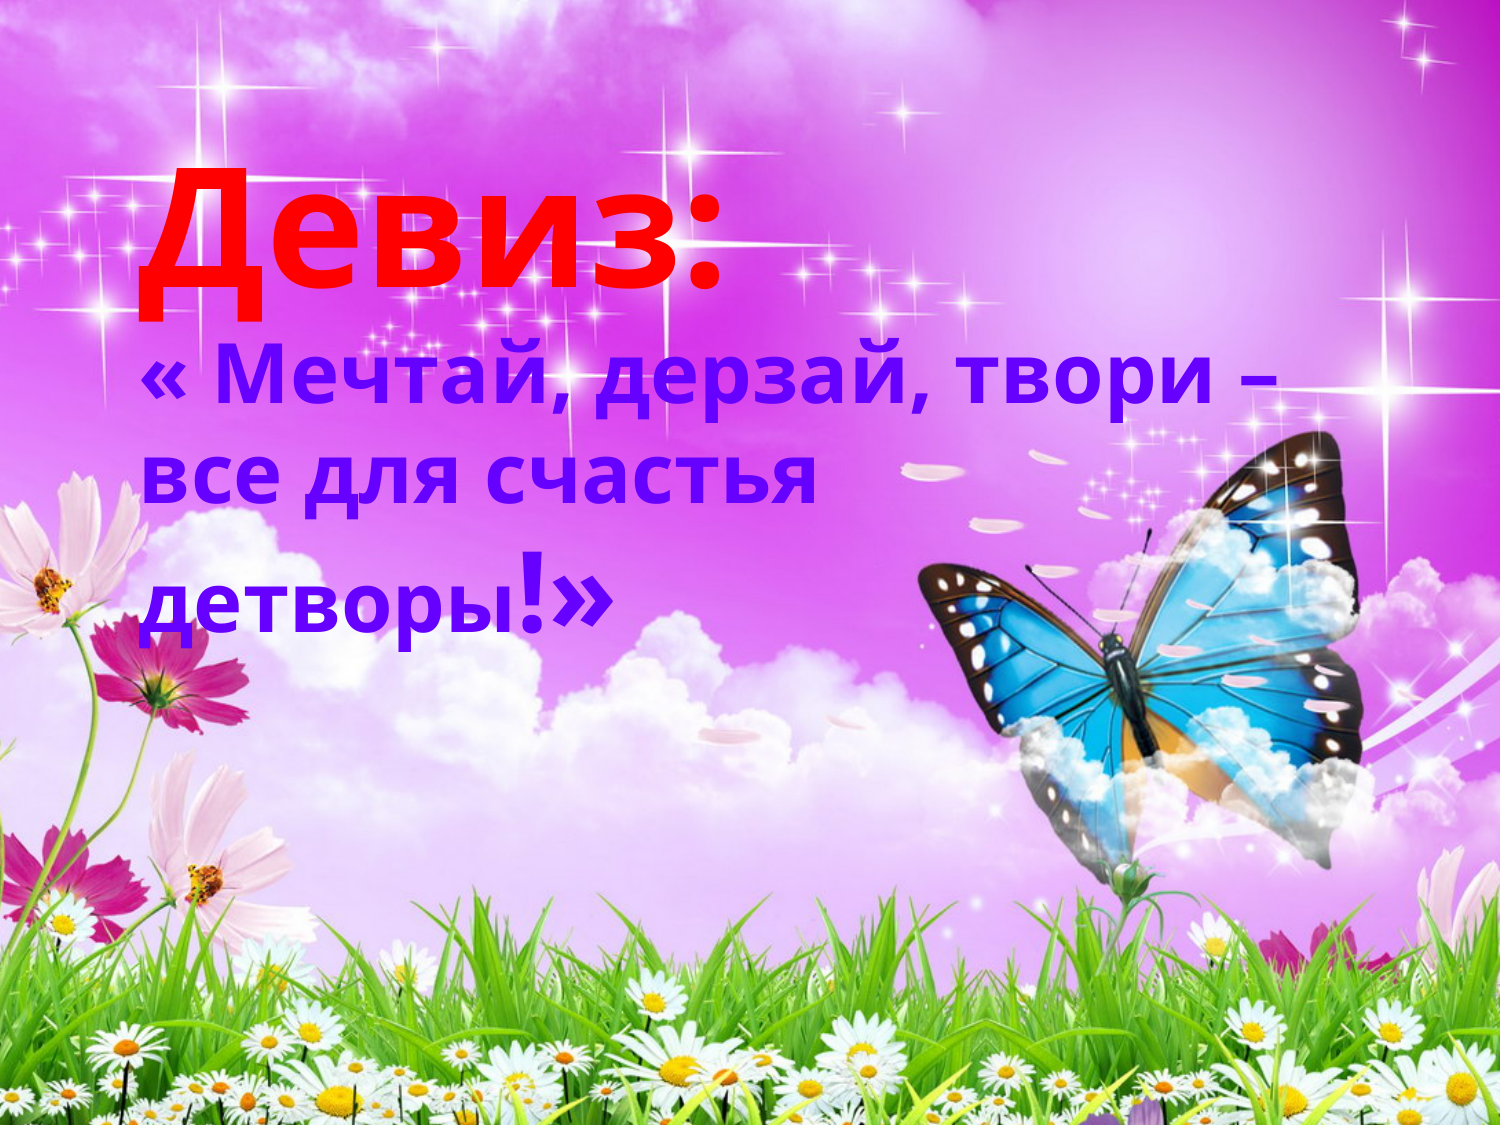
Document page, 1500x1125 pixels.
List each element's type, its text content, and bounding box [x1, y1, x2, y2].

list [29, 42, 1451, 1010]
text_box Девиз: « Мечтай, дерзай, твори – все для счастья детворы!» [123, 113, 1306, 663]
picture [0, 0, 1500, 1125]
